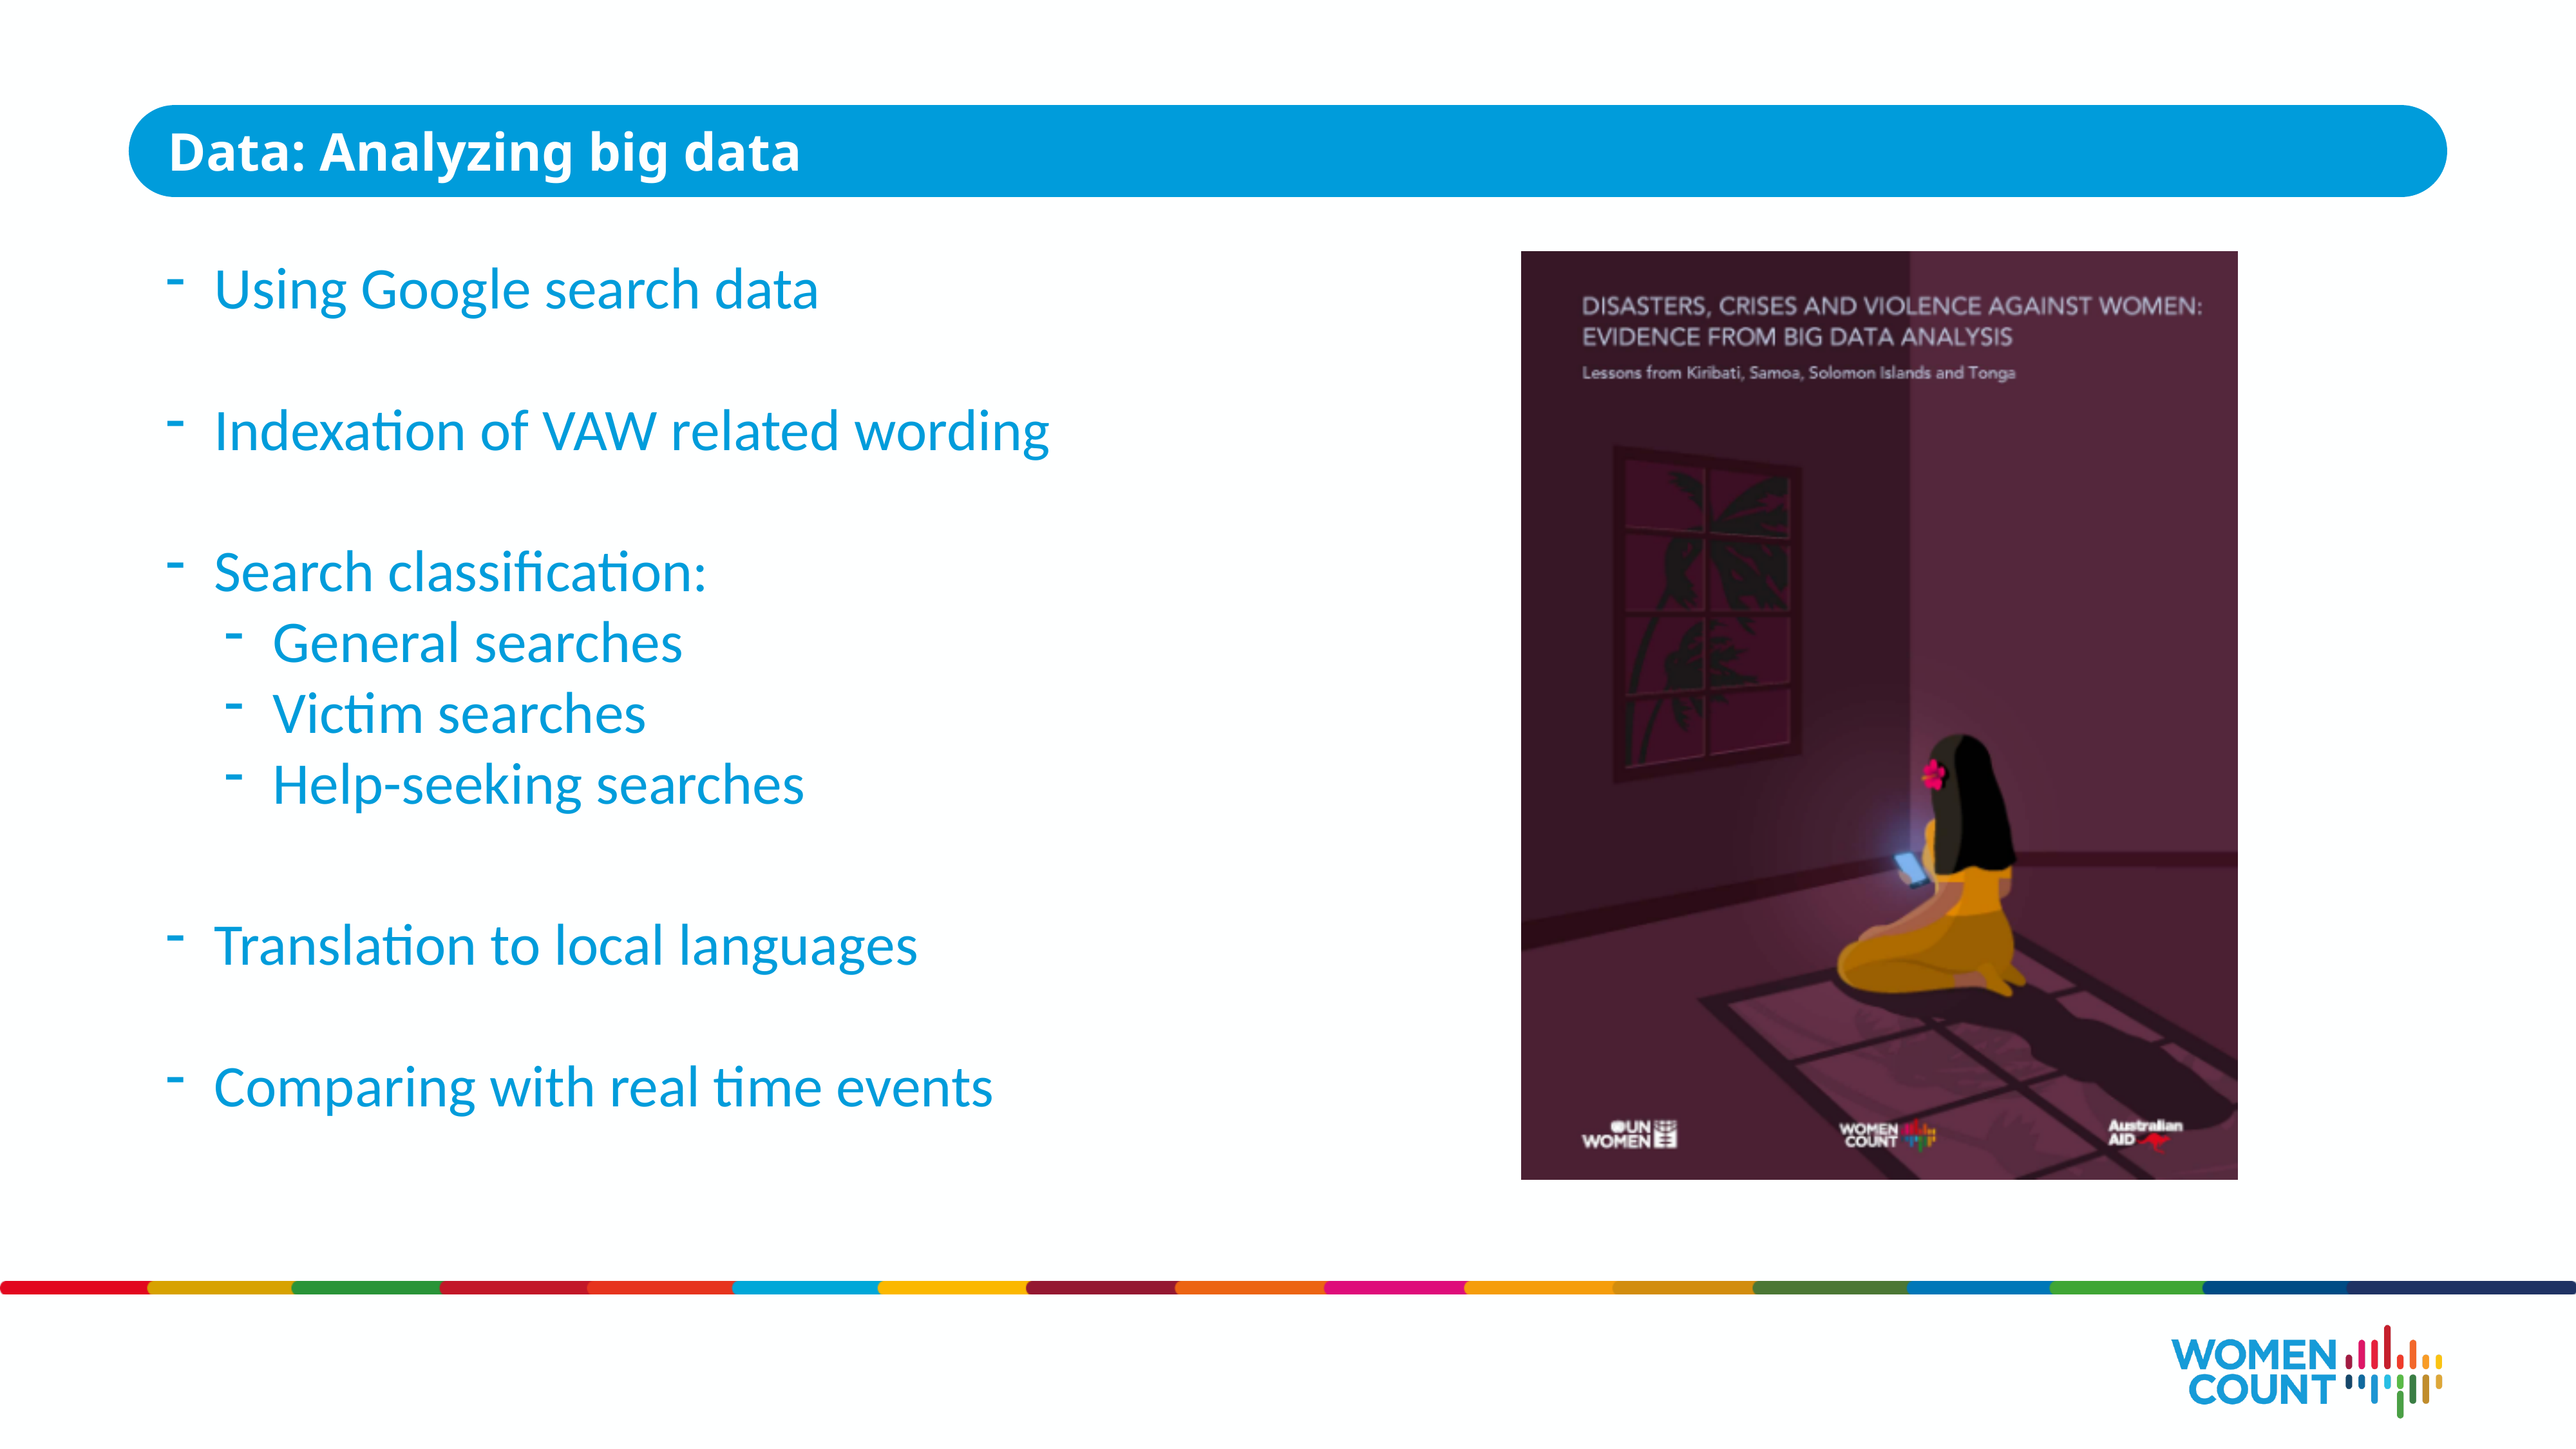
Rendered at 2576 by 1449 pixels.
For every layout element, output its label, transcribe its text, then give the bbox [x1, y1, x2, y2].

picture [1521, 251, 2239, 1180]
list Data: Analyzing big data [167, 119, 2411, 182]
list Using Google search data Indexation of VAW related wording Search classification: General searches Victim searches Help-seeking searches Translation to local languages Comparing with real time events [166, 249, 2368, 1449]
